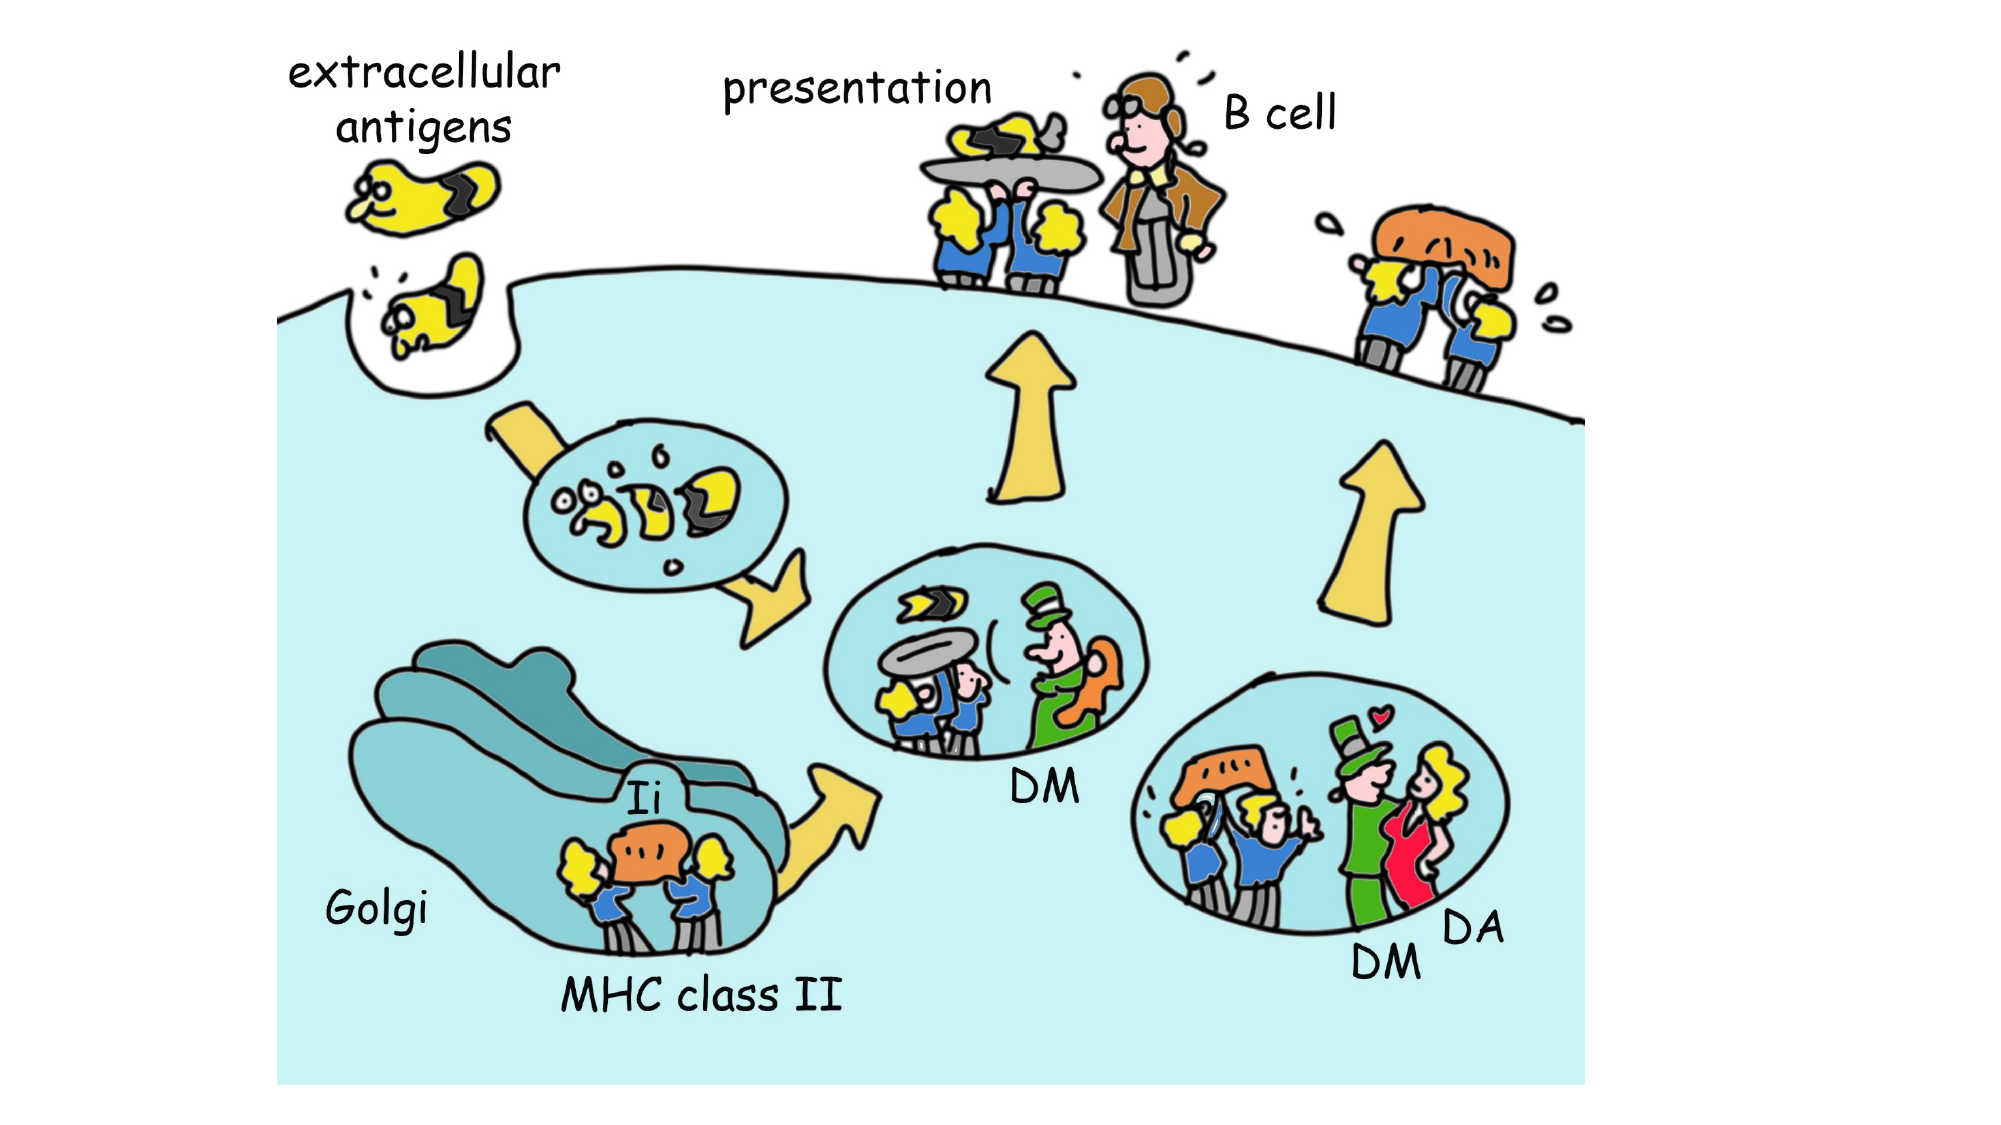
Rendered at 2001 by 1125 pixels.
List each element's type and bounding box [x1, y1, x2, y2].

list [277, 40, 1585, 1085]
